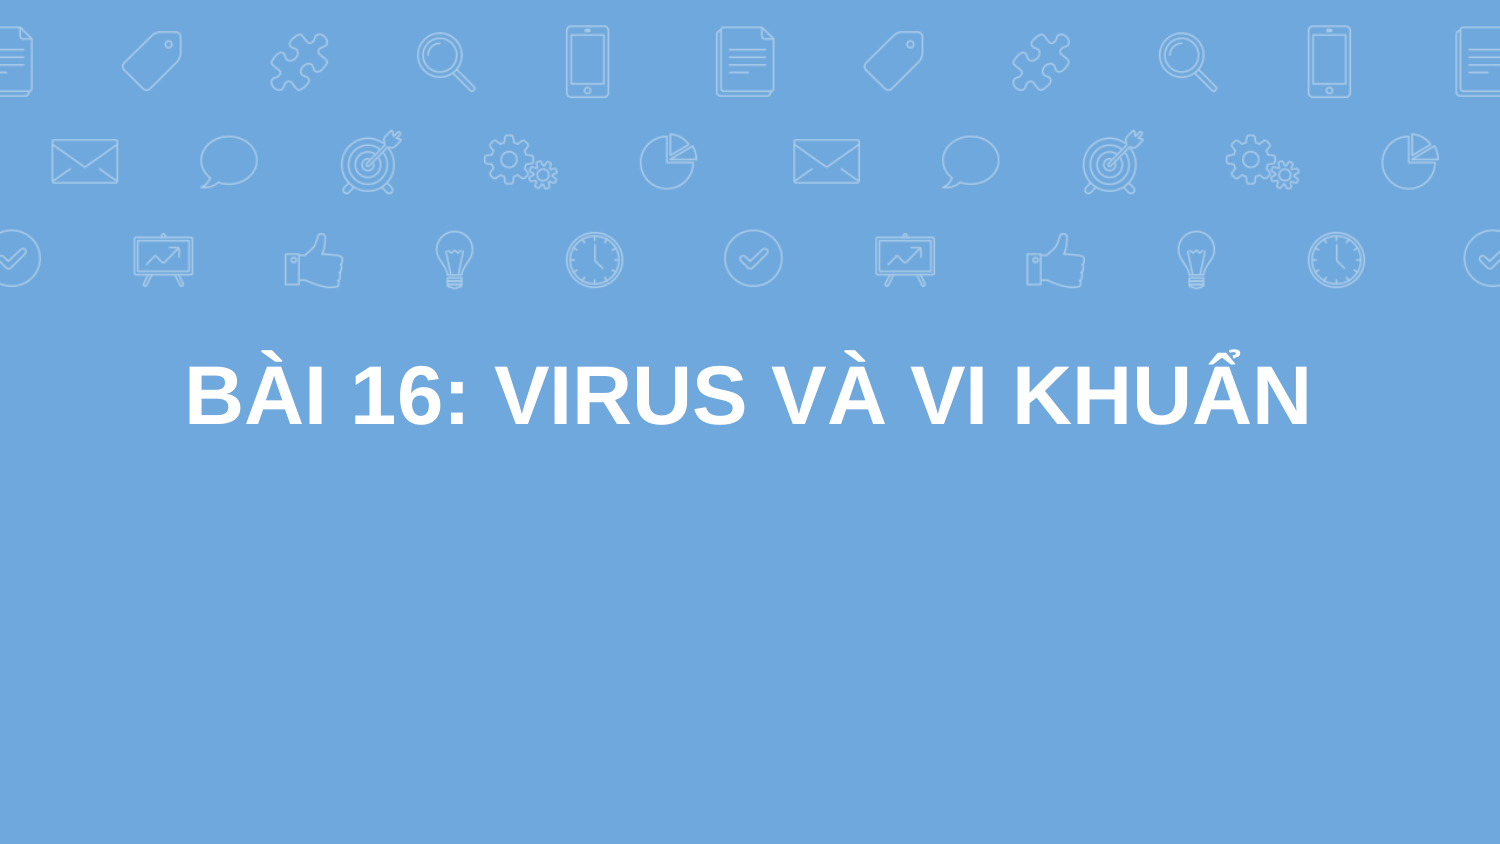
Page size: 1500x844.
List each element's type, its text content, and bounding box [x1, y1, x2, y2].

title BÀI 16: VIRUS VÀ VI KHUẨN [0, 339, 1499, 456]
